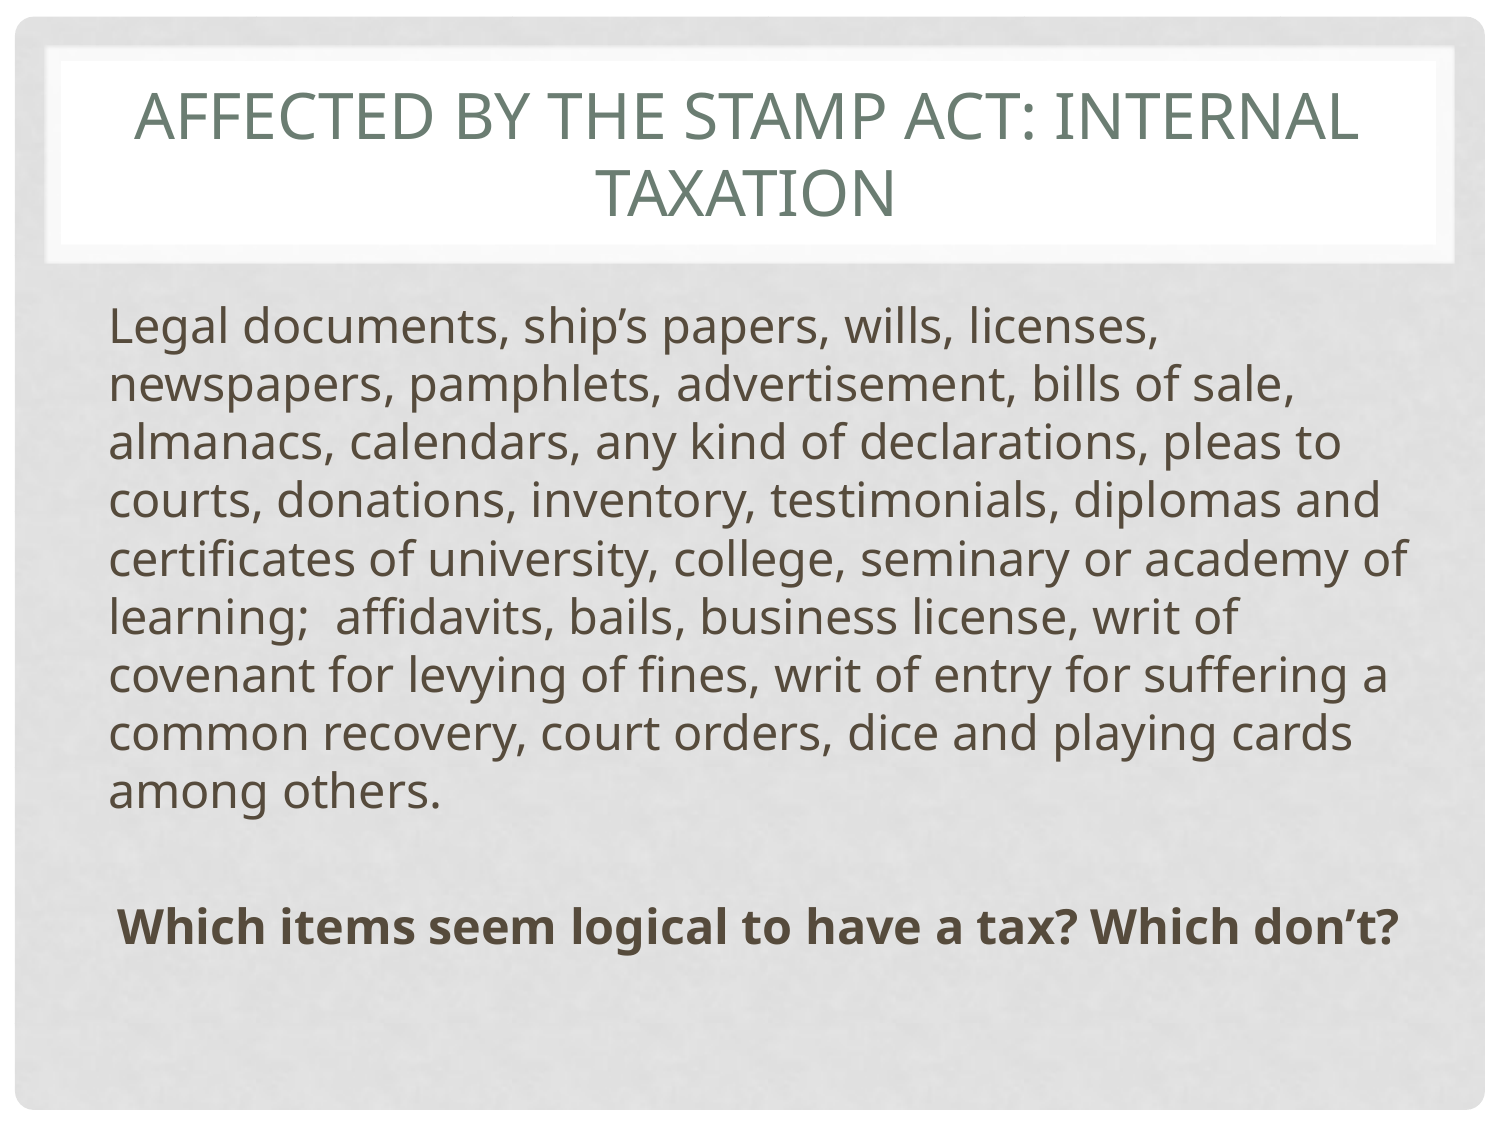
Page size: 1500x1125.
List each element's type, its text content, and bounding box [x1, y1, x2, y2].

title Affected by the Stamp act: internal taxation [69, 66, 1425, 238]
list Legal documents, ship’s papers, wills, licenses, newspapers, pamphlets, advertisement, bills of sale, almanacs, calendars, any kind of declarations, pleas to courts, donations, inventory, testimonials, diplomas and certificates of university, college, seminary or academy of learning; affidavits, bails, business license, writ of covenant for levying of fines, writ of entry for suffering a common recovery, court orders, dice and playing cards among others. Which items seem logical to have a tax? Which don’t? [75, 287, 1425, 1005]
